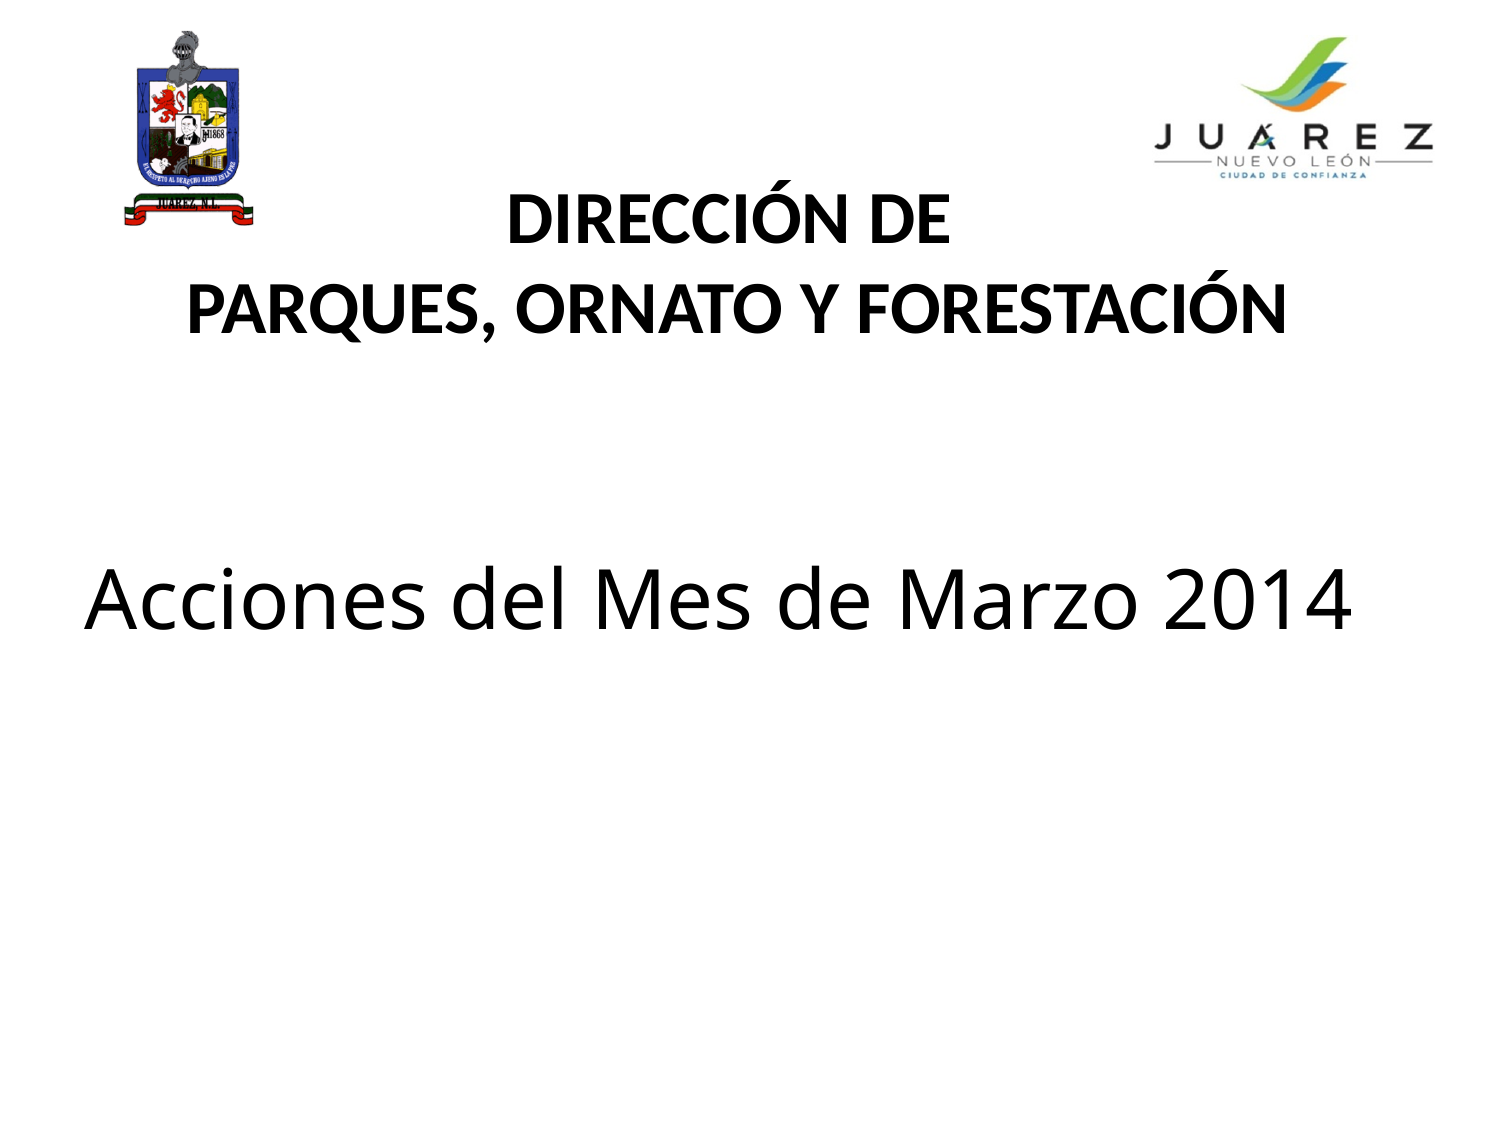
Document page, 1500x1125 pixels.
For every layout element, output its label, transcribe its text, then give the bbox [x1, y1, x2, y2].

text_box DIRECCIÓN DE PARQUES, ORNATO Y FORESTACIÓN [123, 160, 1353, 356]
picture [123, 30, 255, 226]
text_box Acciones del Mes de Marzo 2014 [70, 538, 1369, 654]
picture [1151, 34, 1436, 182]
